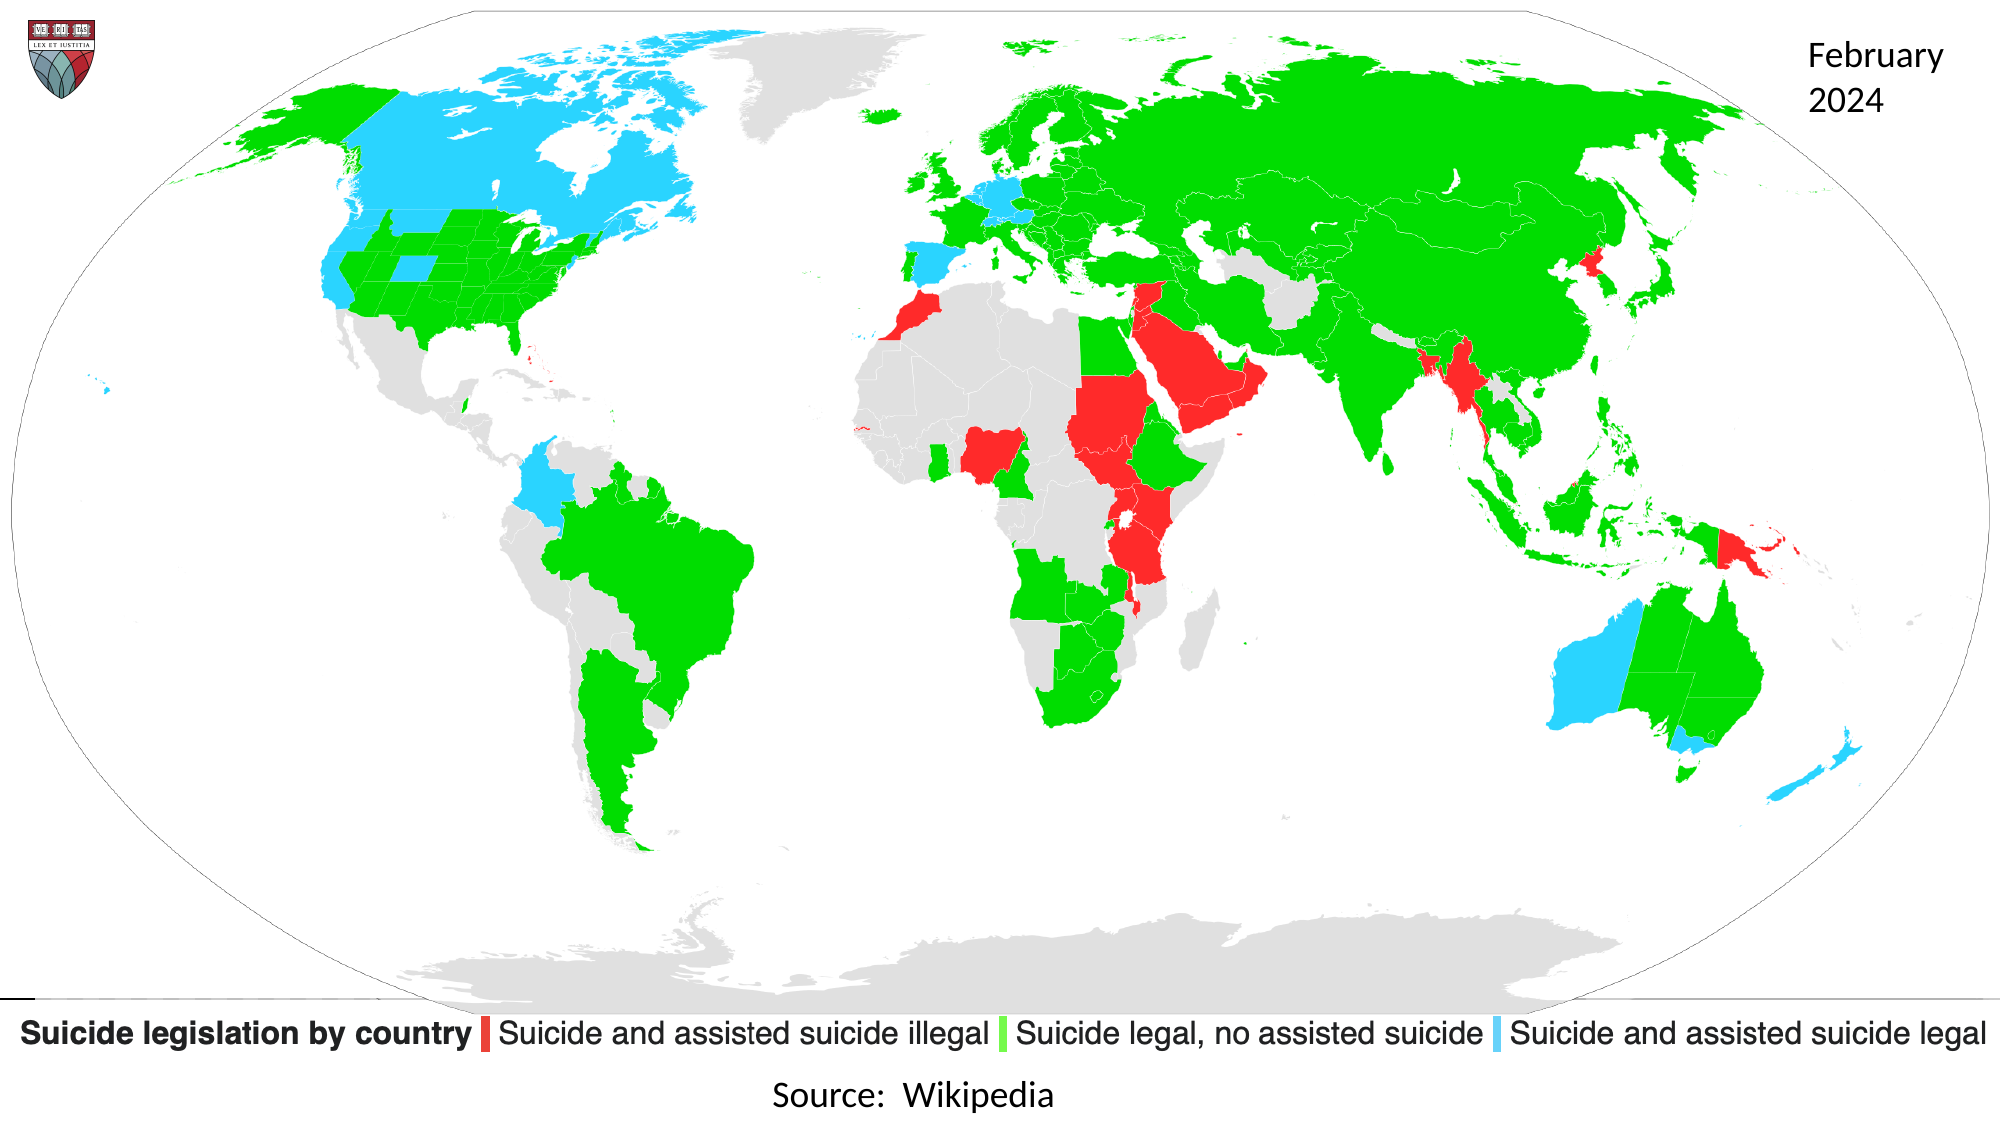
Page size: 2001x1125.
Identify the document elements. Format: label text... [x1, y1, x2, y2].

text_box Source: Wikipedia [757, 1064, 1071, 1123]
picture [0, 0, 2000, 1064]
